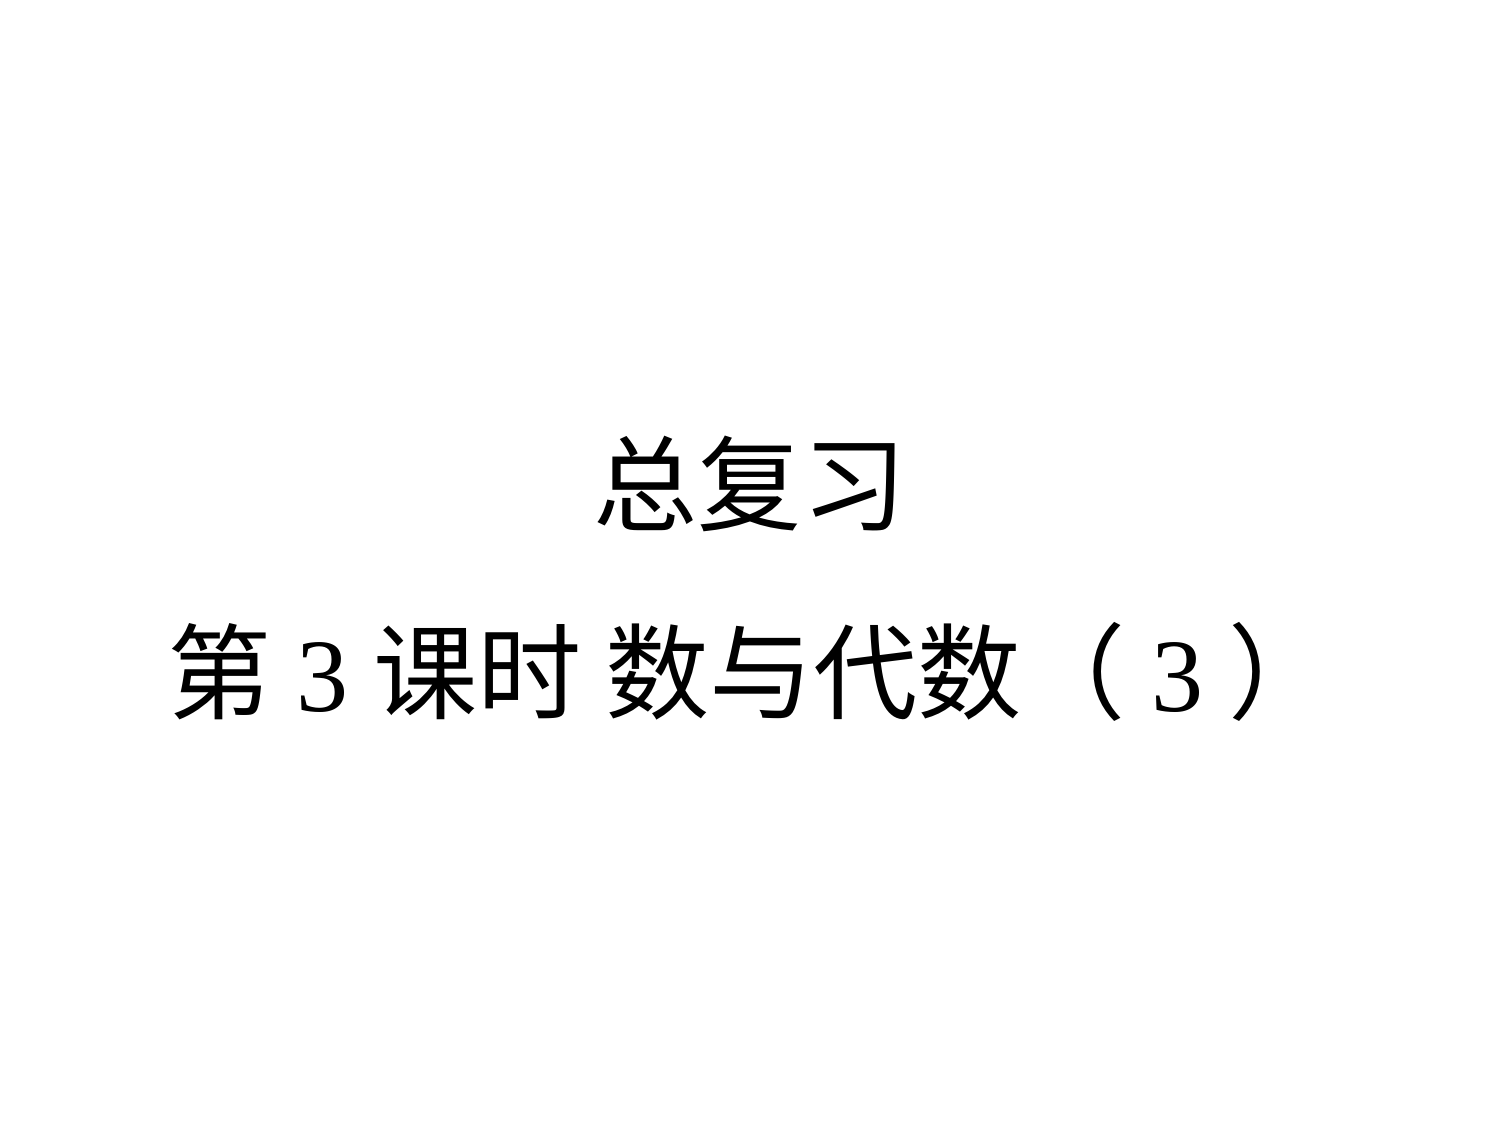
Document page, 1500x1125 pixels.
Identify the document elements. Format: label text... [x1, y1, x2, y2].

text_box 总复习 第3课时 数与代数（3） [0, 349, 1500, 740]
